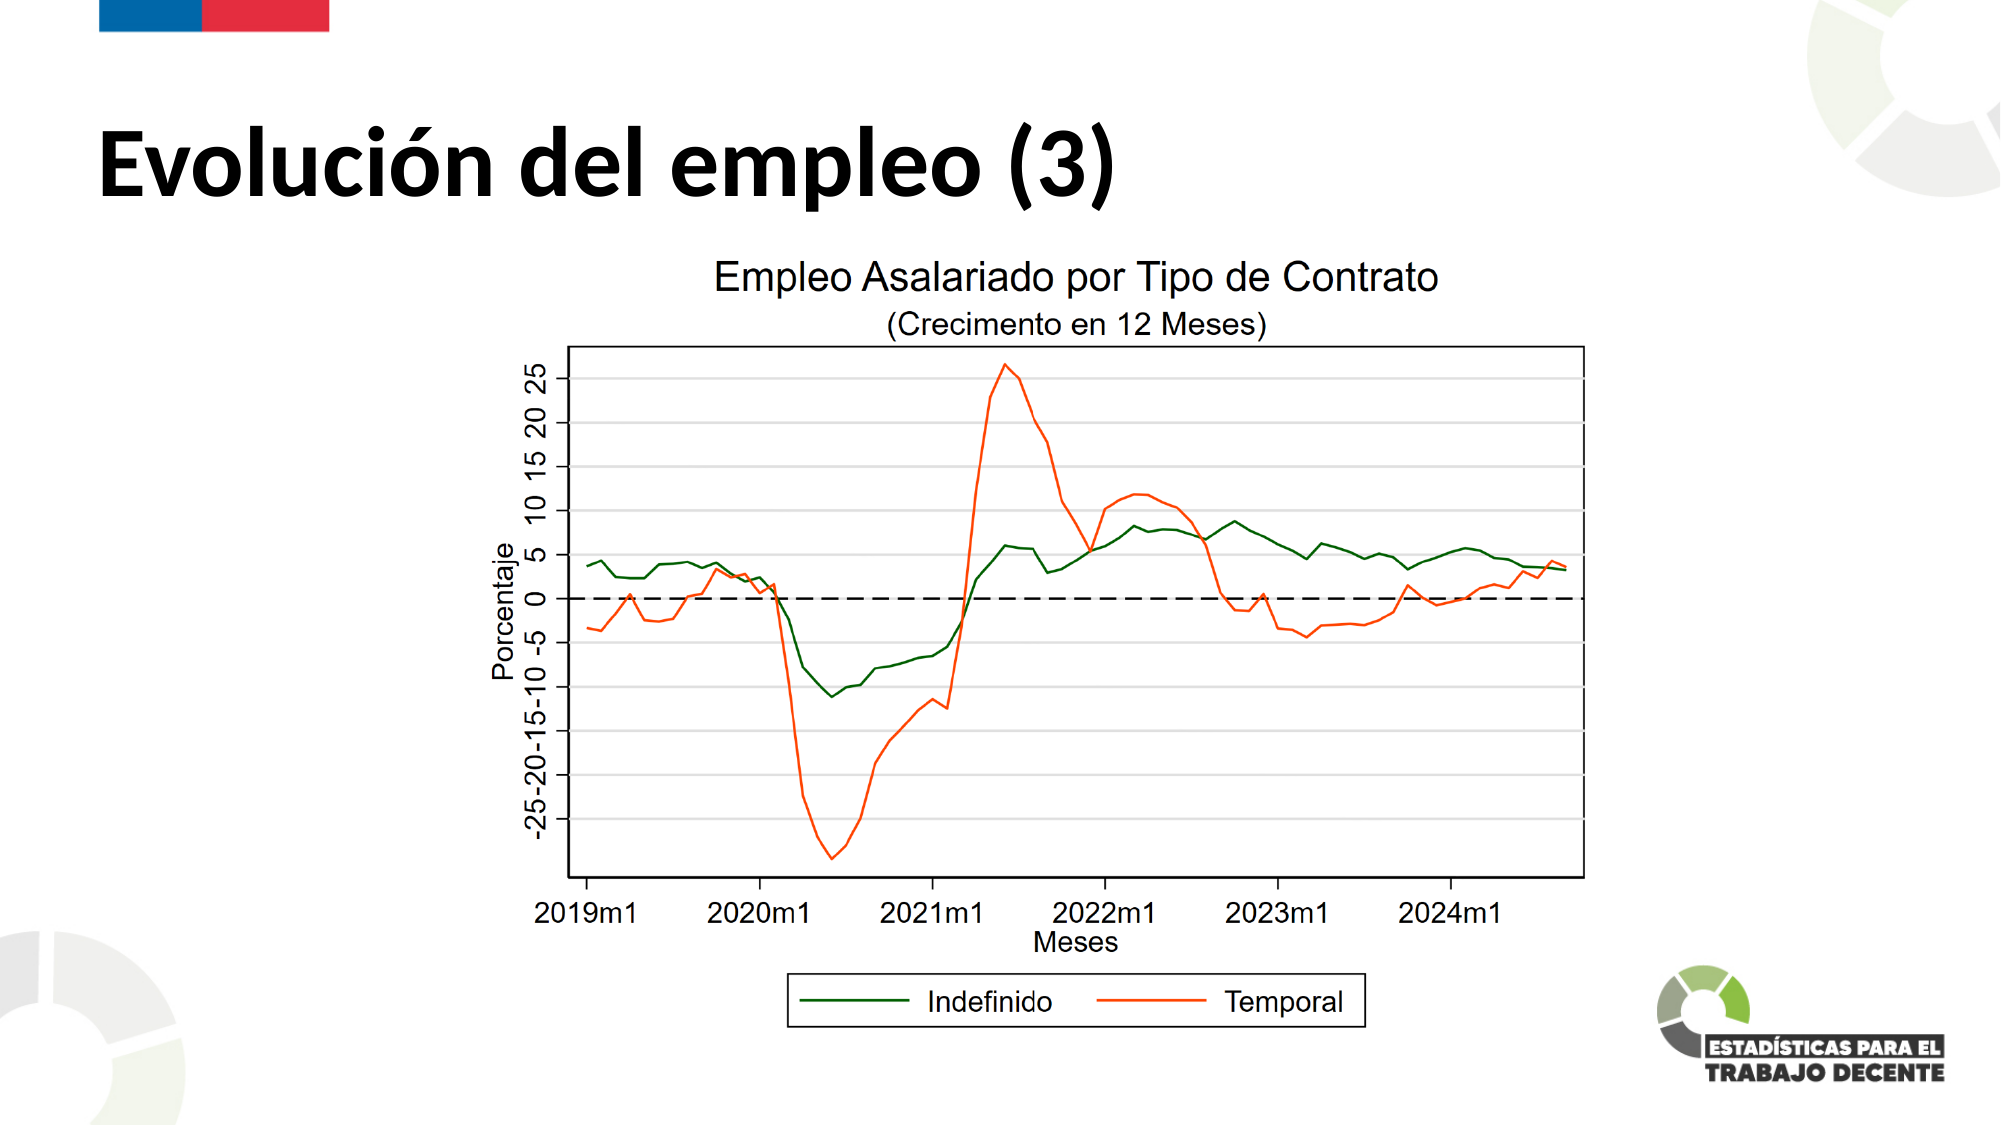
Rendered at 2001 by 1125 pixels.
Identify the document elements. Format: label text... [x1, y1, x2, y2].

text_box Evolución del empleo (3) [83, 89, 1981, 225]
picture [0, 0, 2001, 1125]
